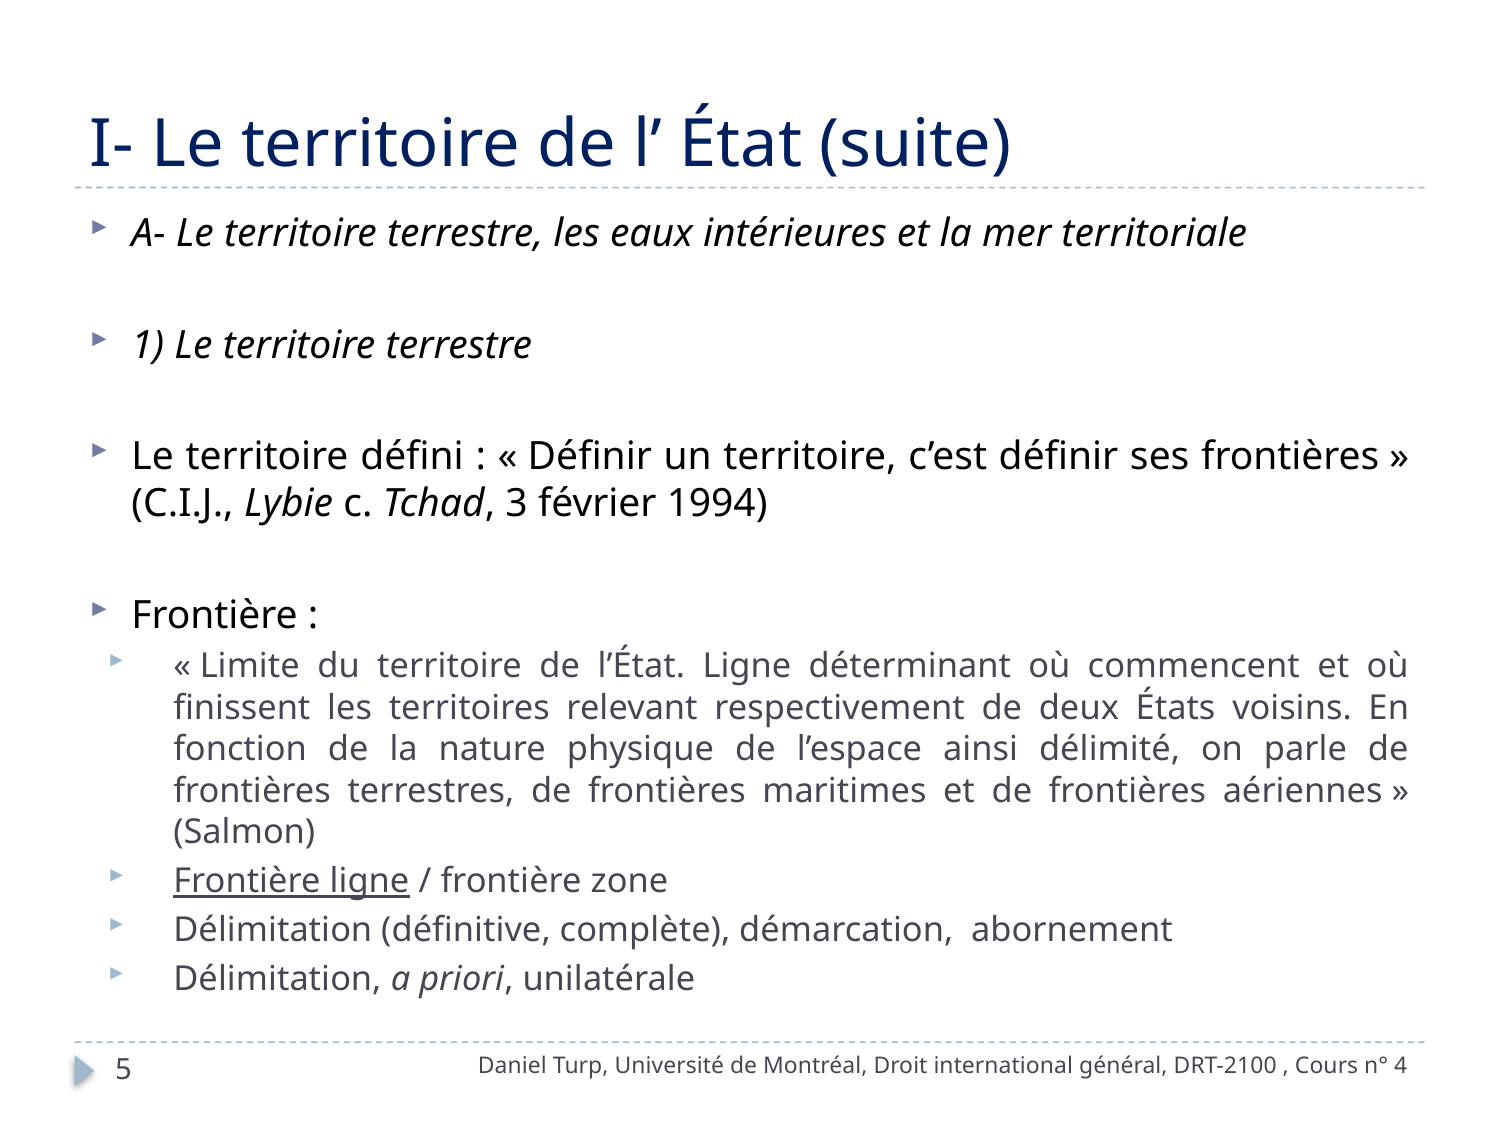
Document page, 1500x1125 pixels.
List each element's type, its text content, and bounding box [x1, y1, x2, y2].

title I- Le territoire de l’ État (suite) [75, 24, 1425, 188]
footer Daniel Turp, Université de Montréal, Droit international général, DRT-2100 , Cours n° 4 [76, 1042, 1424, 1103]
list A- Le territoire terrestre, les eaux intérieures et la mer territoriale 1) Le territoire terrestre Le territoire défini : « Définir un territoire, c’est définir ses frontières » (C.I.J., Lybie c. Tchad, 3 février 1994) Frontière : « Limite du territoire de l’État. Ligne déterminant où commencent et où finissent les territoires relevant respectivement de deux États voisins. En fonction de la nature physique de l’espace ainsi délimité, on parle de frontières terrestres, de frontières maritimes et de frontières aériennes » (Salmon) Frontière ligne / frontière zone Délimitation (définitive, complète), démarcation, abornement Délimitation, a priori, unilatérale [75, 200, 1425, 1010]
